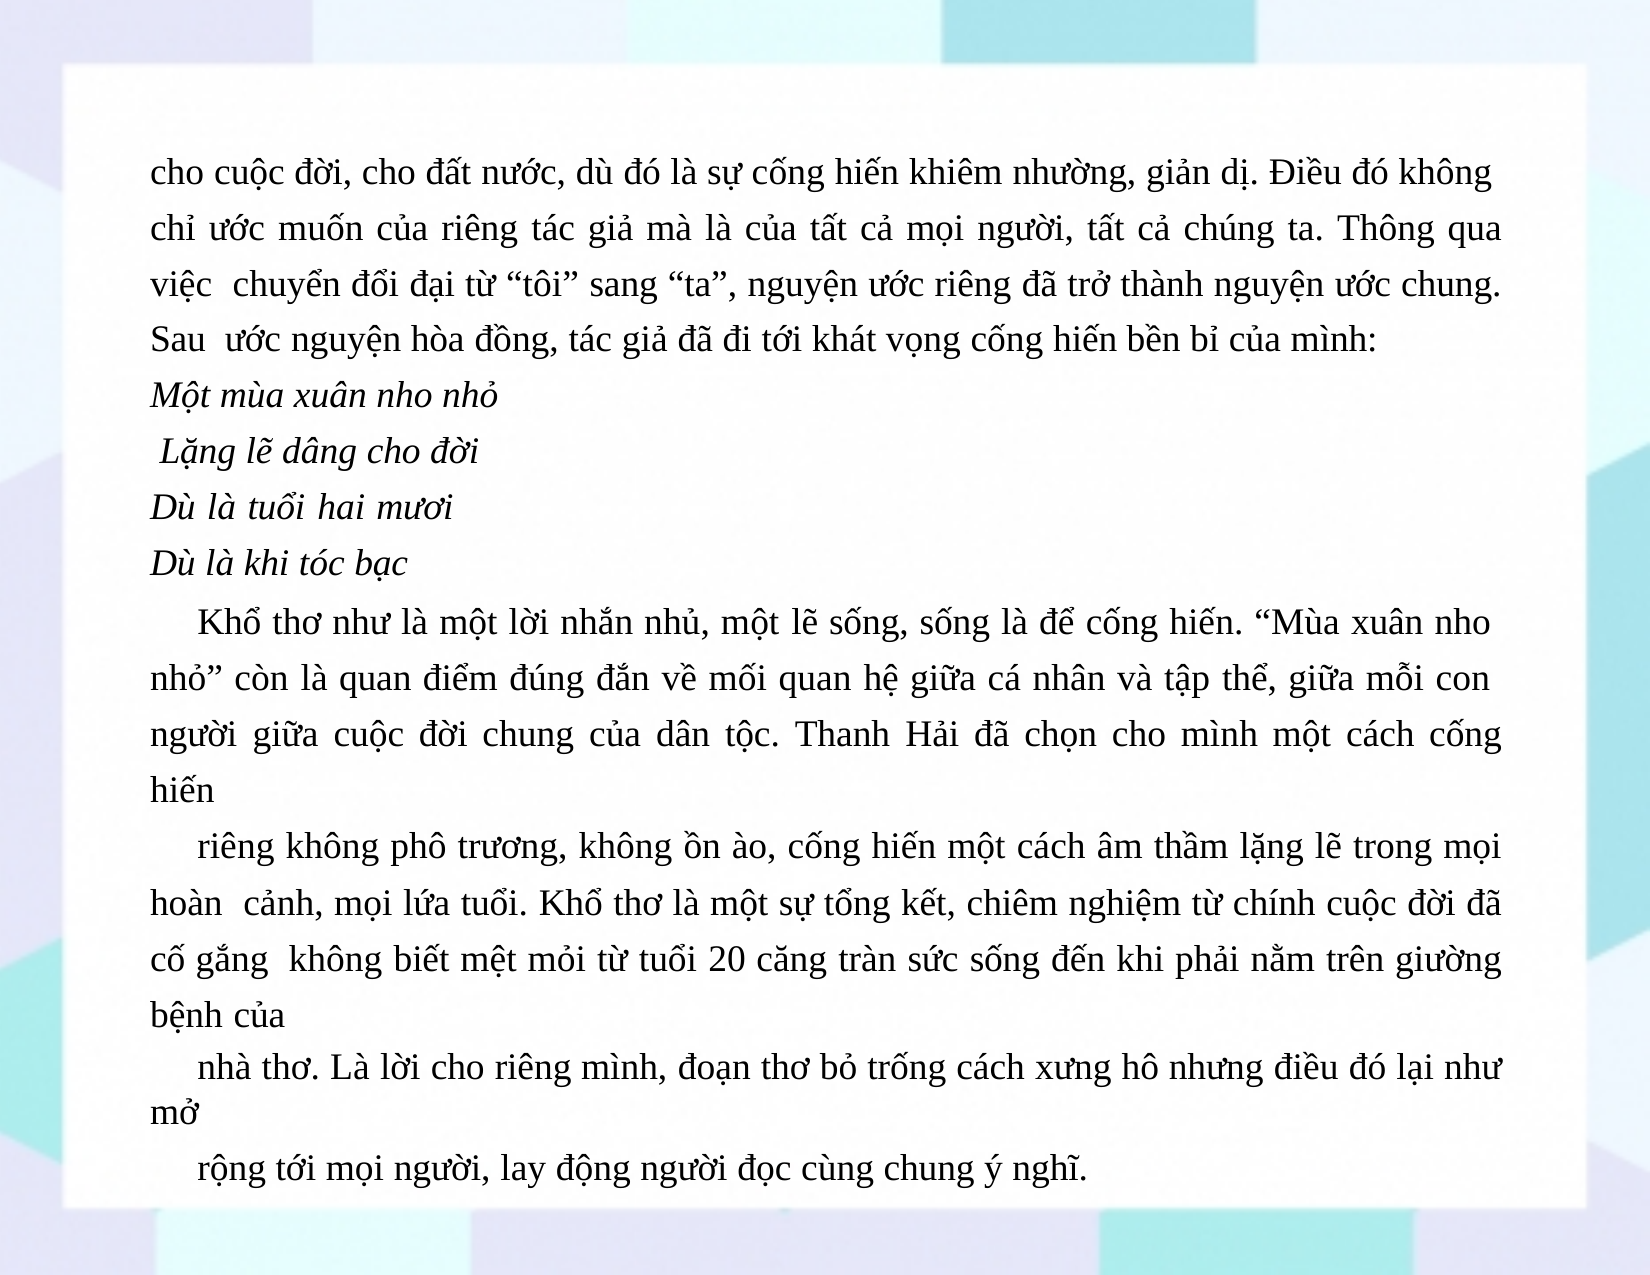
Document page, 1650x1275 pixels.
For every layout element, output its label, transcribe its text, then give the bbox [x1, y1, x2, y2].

picture [0, 0, 1650, 1275]
text_box cho cuộc đời, cho đất nước, dù đó là sự cống hiến khiêm nhường, giản dị. Điều đó không chỉ ước muốn của riêng tác giả mà là của tất cả mọi người, tất cả chúng ta. Thông qua việc chuyển đổi đại từ “tôi” sang “ta”, nguyện ước riêng đã trở thành nguyện ước chung. Sau ước nguyện hòa đồng, tác giả đã đi tới khát vọng cống hiến bền bỉ của mình: Một mùa xuân nho nhỏ Lặng lẽ dâng cho đời Dù là tuổi hai mươi Dù là khi tóc bạc Khổ thơ như là một lời nhắn nhủ, một lẽ sống, sống là để cống hiến. “Mùa xuân nho nhỏ” còn là quan điểm đúng đắn về mối quan hệ giữa cá nhân và tập thể, giữa mỗi con người giữa cuộc đời chung của dân tộc. Thanh Hải đã chọn cho mình một cách cống hiến riêng không phô trương, không ồn ào, cống hiến một cách âm thầm lặng lẽ trong mọi hoàn cảnh, mọi lứa tuổi. Khổ thơ là một sự tổng kết, chiêm nghiệm từ chính cuộc đời đã cố gắng không biết mệt mỏi từ tuổi 20 căng tràn sức sống đến khi phải nằm trên giường bệnh của nhà thơ. Là lời cho riêng mình, đoạn thơ bỏ trống cách xưng hô nhưng điều đó lại như mở rộng tới mọi người, lay động người đọc cùng chung ý nghĩ. [147, 134, 1503, 1188]
